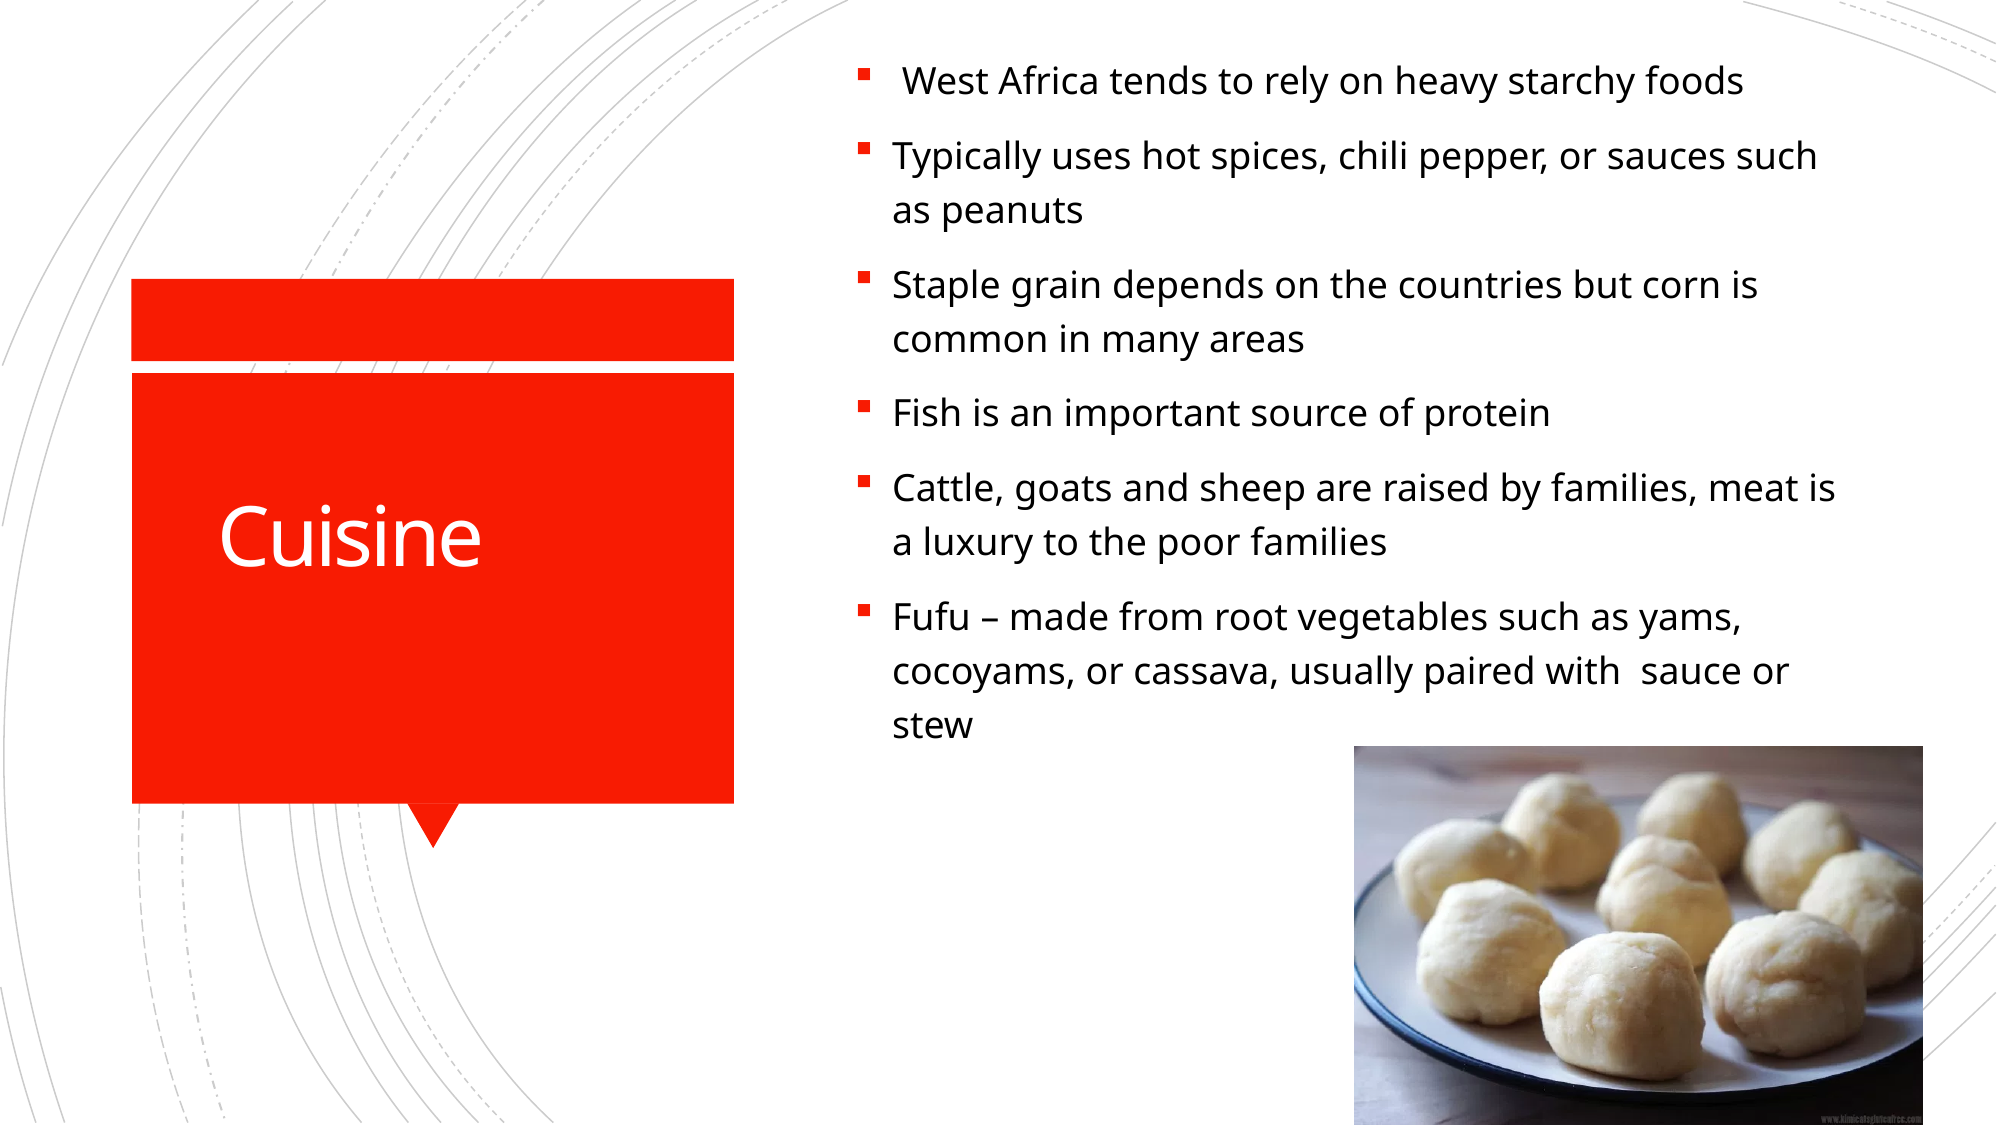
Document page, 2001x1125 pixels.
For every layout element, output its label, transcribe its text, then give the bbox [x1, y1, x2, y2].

title Cuisine [0, 380, 703, 802]
list West Africa tends to rely on heavy starchy foods Typically uses hot spices, chili pepper, or sauces such as peanuts Staple grain depends on the countries but corn is common in many areas Fish is an important source of protein Cattle, goats and sheep are raised by families, meat is a luxury to the poor families Fufu – made from root vegetables such as yams, cocoyams, or cassava, usually paired with sauce or stew [839, 25, 1871, 993]
picture [1354, 746, 1924, 1125]
